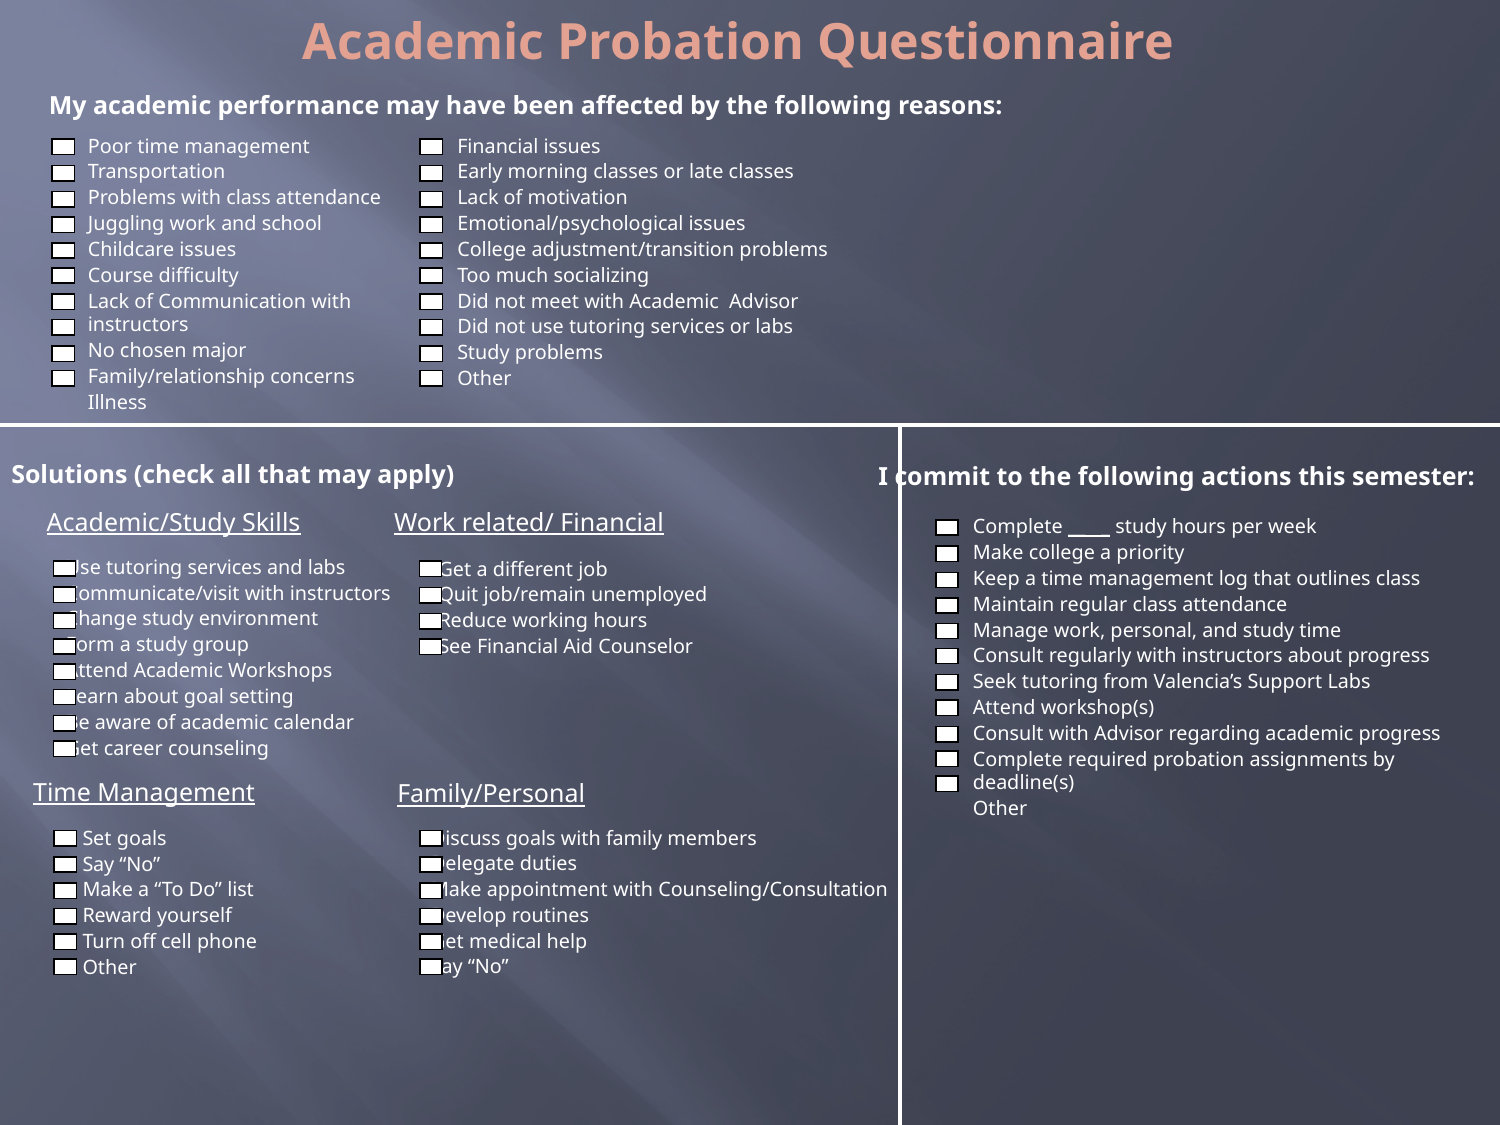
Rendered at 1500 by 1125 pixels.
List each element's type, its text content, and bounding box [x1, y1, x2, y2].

text_box Academic Probation Questionnaire My academic performance may have been affected by the following reasons: [0, 2, 1496, 172]
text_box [51, 125, 863, 401]
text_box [912, 452, 1476, 807]
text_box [31, 451, 876, 988]
